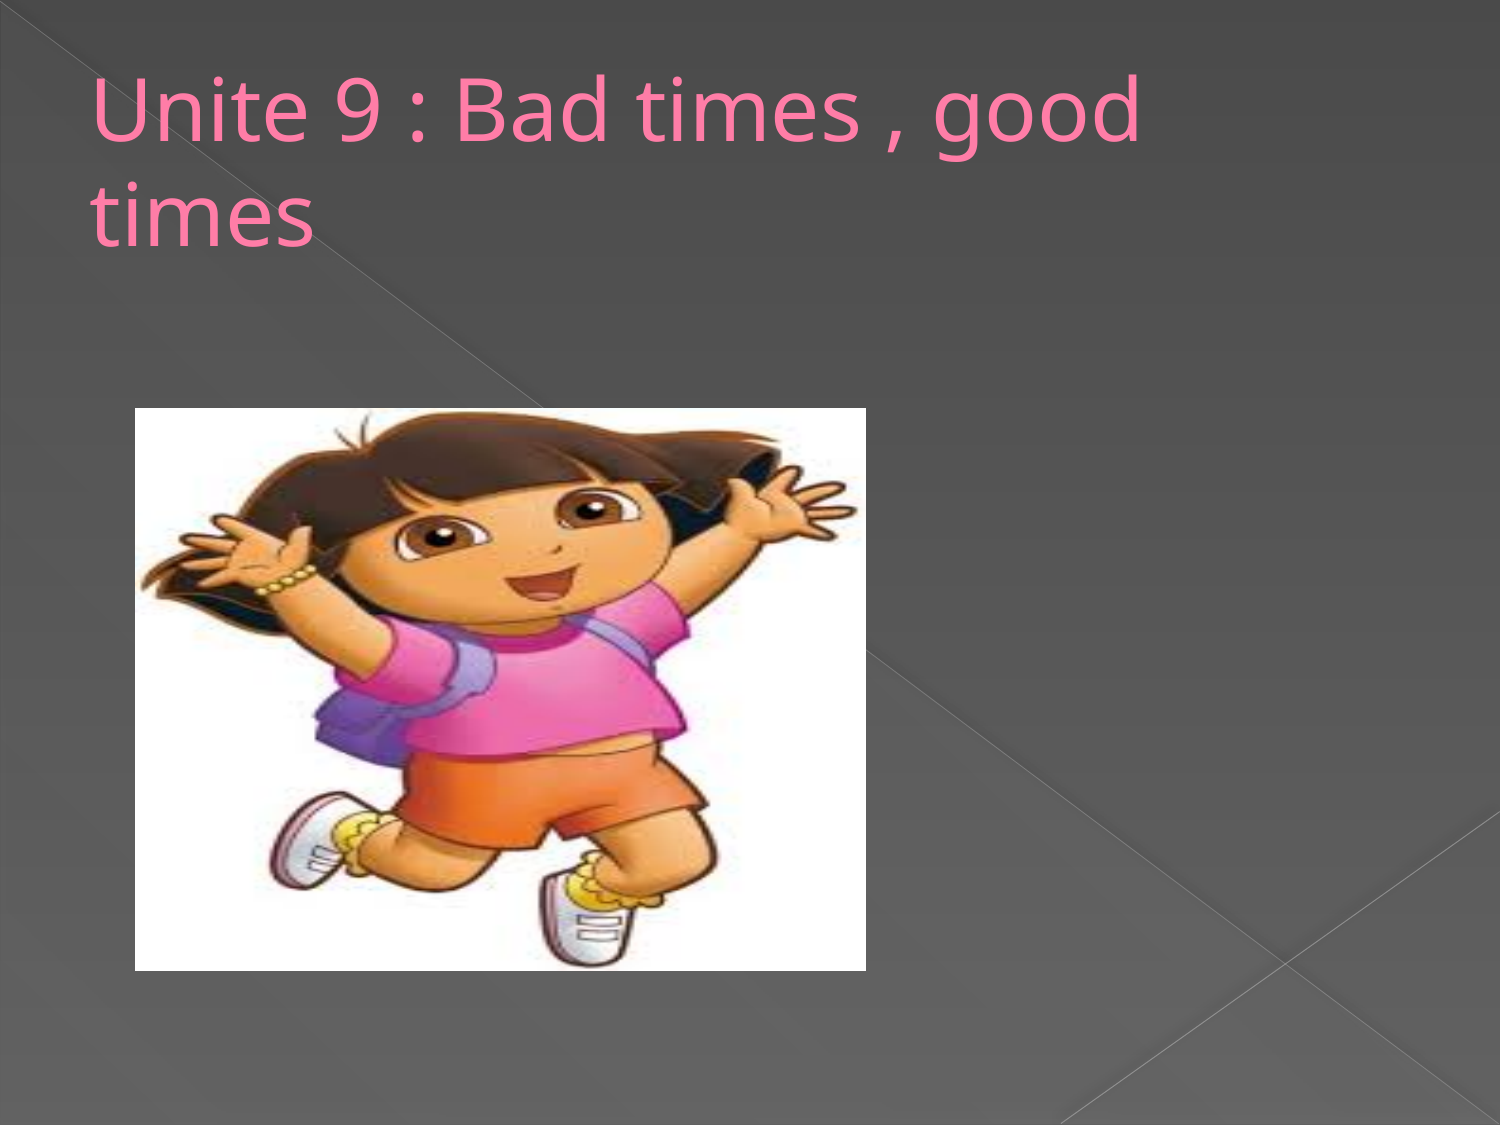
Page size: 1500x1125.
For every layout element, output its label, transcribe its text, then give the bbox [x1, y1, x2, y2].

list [135, 408, 866, 971]
title Unite 9 : Bad times , good times [75, 43, 1425, 274]
